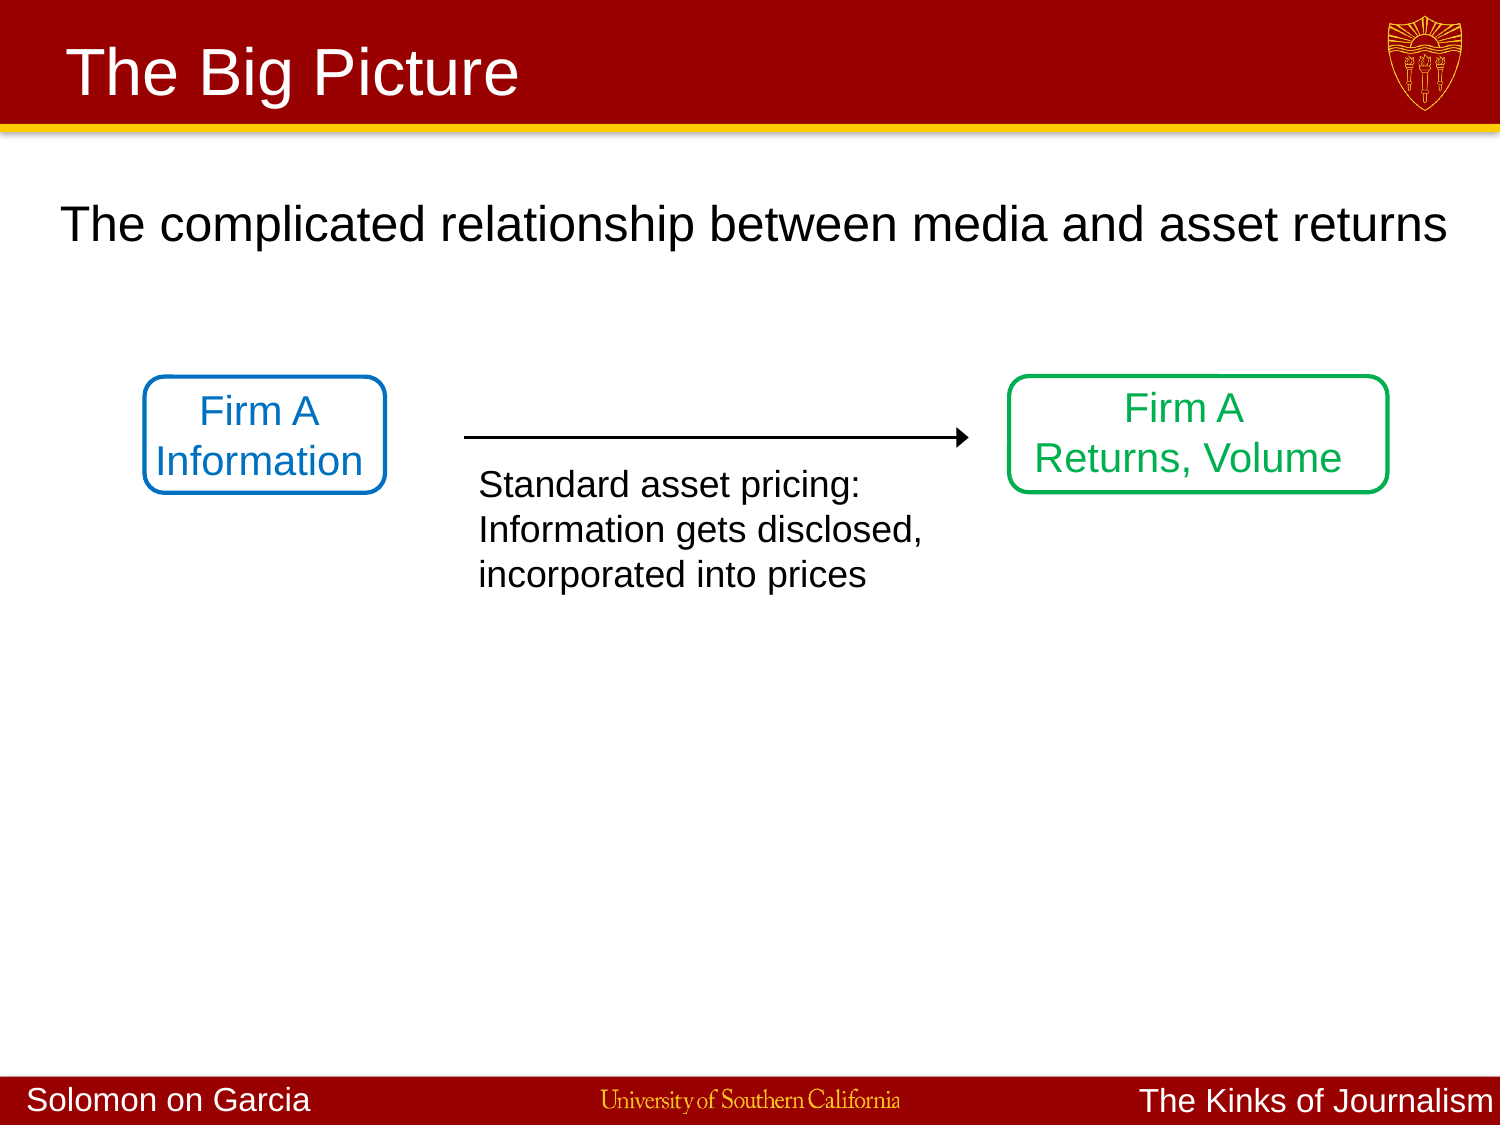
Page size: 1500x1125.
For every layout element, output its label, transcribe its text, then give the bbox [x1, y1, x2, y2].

text_box [379, 379, 388, 490]
text_box Standard asset pricing: Information gets disclosed, incorporated into prices [463, 452, 952, 603]
title The Big Picture [49, 24, 1401, 113]
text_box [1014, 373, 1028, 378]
text_box [1006, 373, 1390, 495]
text_box [151, 491, 378, 495]
list The complicated relationship between media and asset returns [44, 183, 1500, 272]
text_box Firm A Information [140, 376, 379, 491]
